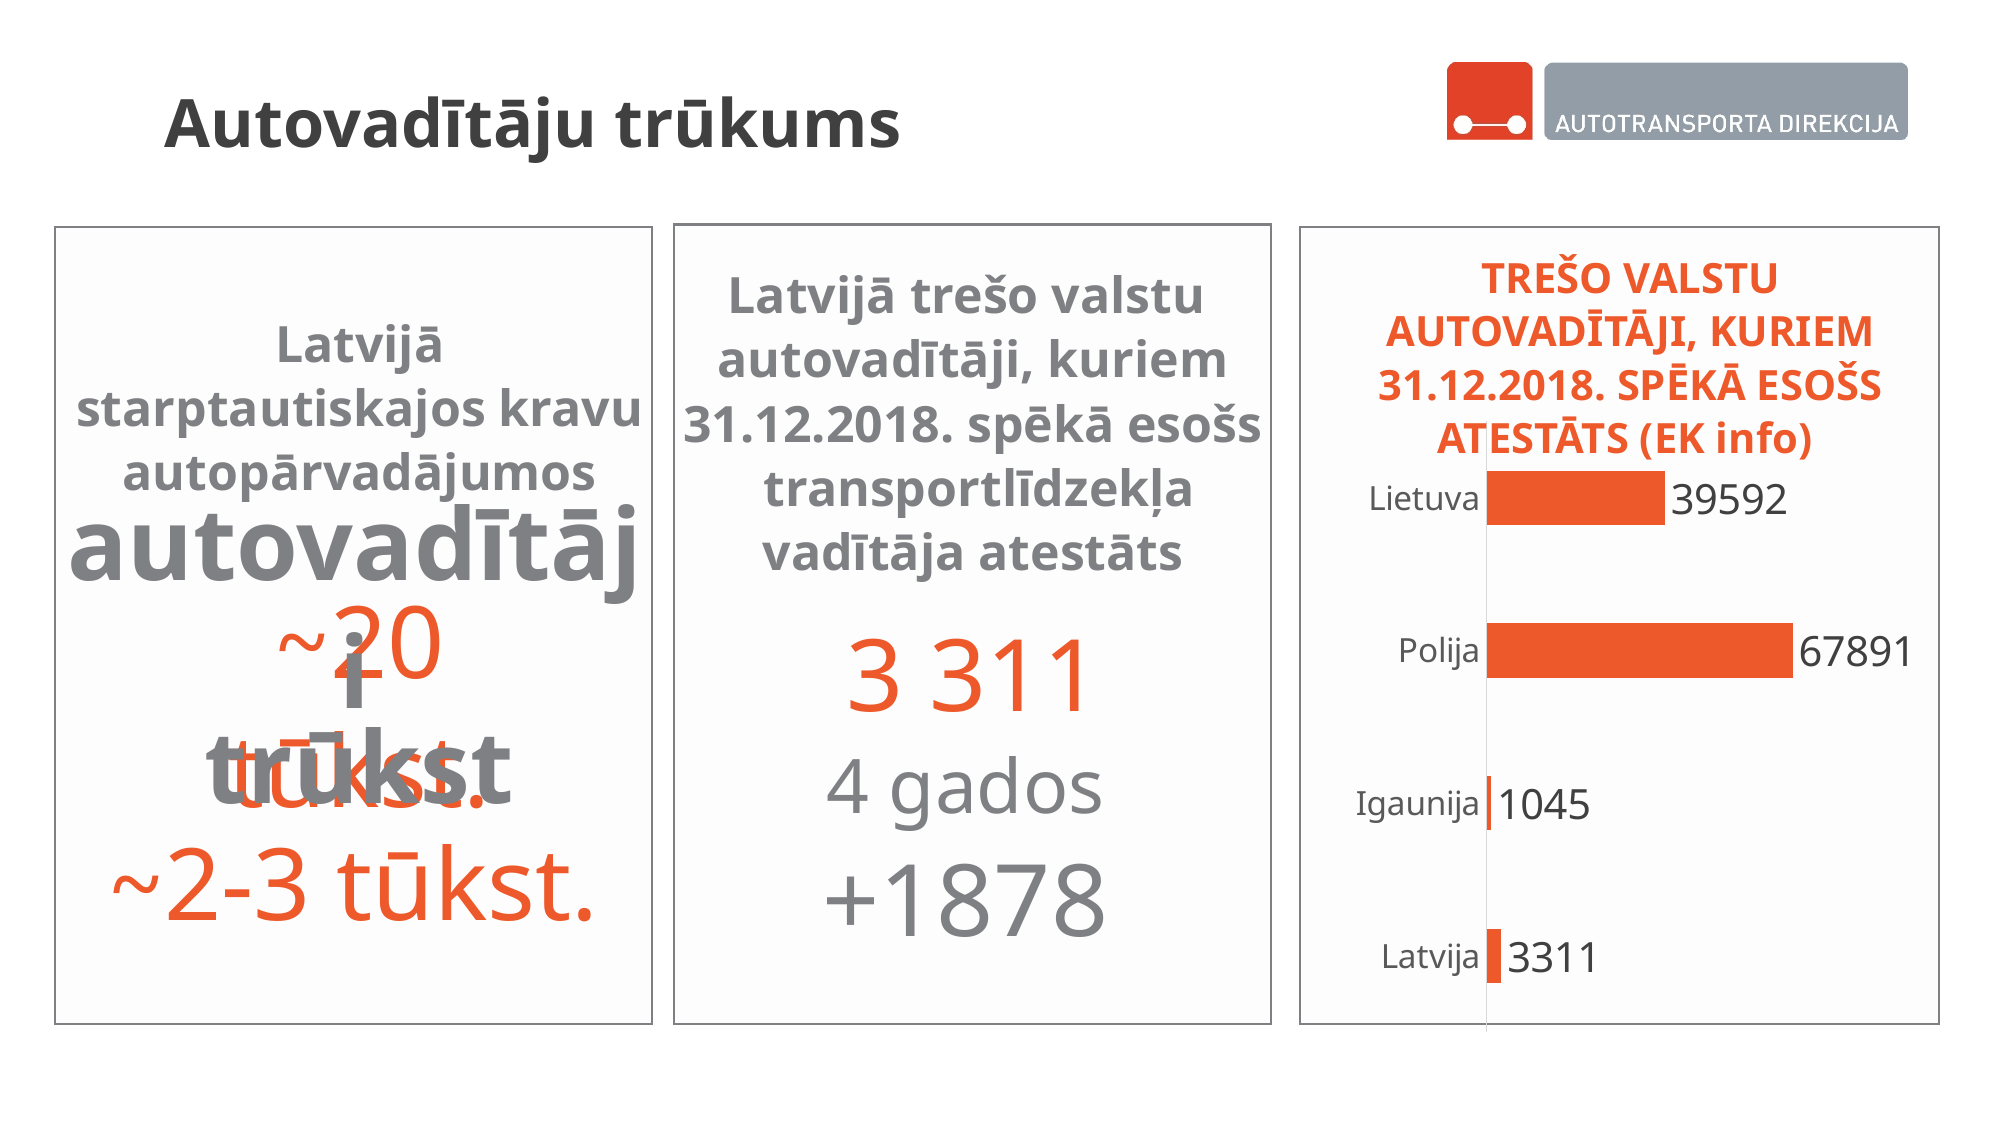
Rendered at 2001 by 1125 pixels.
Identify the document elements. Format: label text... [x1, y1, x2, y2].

text_box [673, 669, 1272, 1025]
picture [1447, 62, 1908, 140]
text_box [673, 223, 1272, 252]
text_box 3 311 [731, 595, 1216, 724]
text_box [54, 226, 653, 464]
text_box Autovadītāju trūkums [150, 67, 1380, 169]
text_box autovadītāji [50, 464, 660, 737]
text_box trūkst [55, 687, 665, 831]
text_box [54, 737, 653, 1025]
chart [1306, 398, 1916, 1052]
text_box Latvijā trešo valstu autovadītāji, kuriem 31.12.2018. spēkā esošs transportlīdzekļa vadītāja atestāts [668, 252, 1278, 669]
text_box TREŠO VALSTU AUTOVADĪTĀJI, KURIEM 31.12.2018. SPĒKĀ ESOŠS ATESTĀTS (EK info) [1306, 240, 1956, 470]
text_box ⁓2-3 tūkst. [91, 805, 616, 949]
text_box Latvijā starptautiskajos kravu autopārvadājumos [55, 300, 665, 508]
text_box [1299, 226, 1940, 1025]
text_box 4 gados +1878 [681, 724, 1250, 965]
